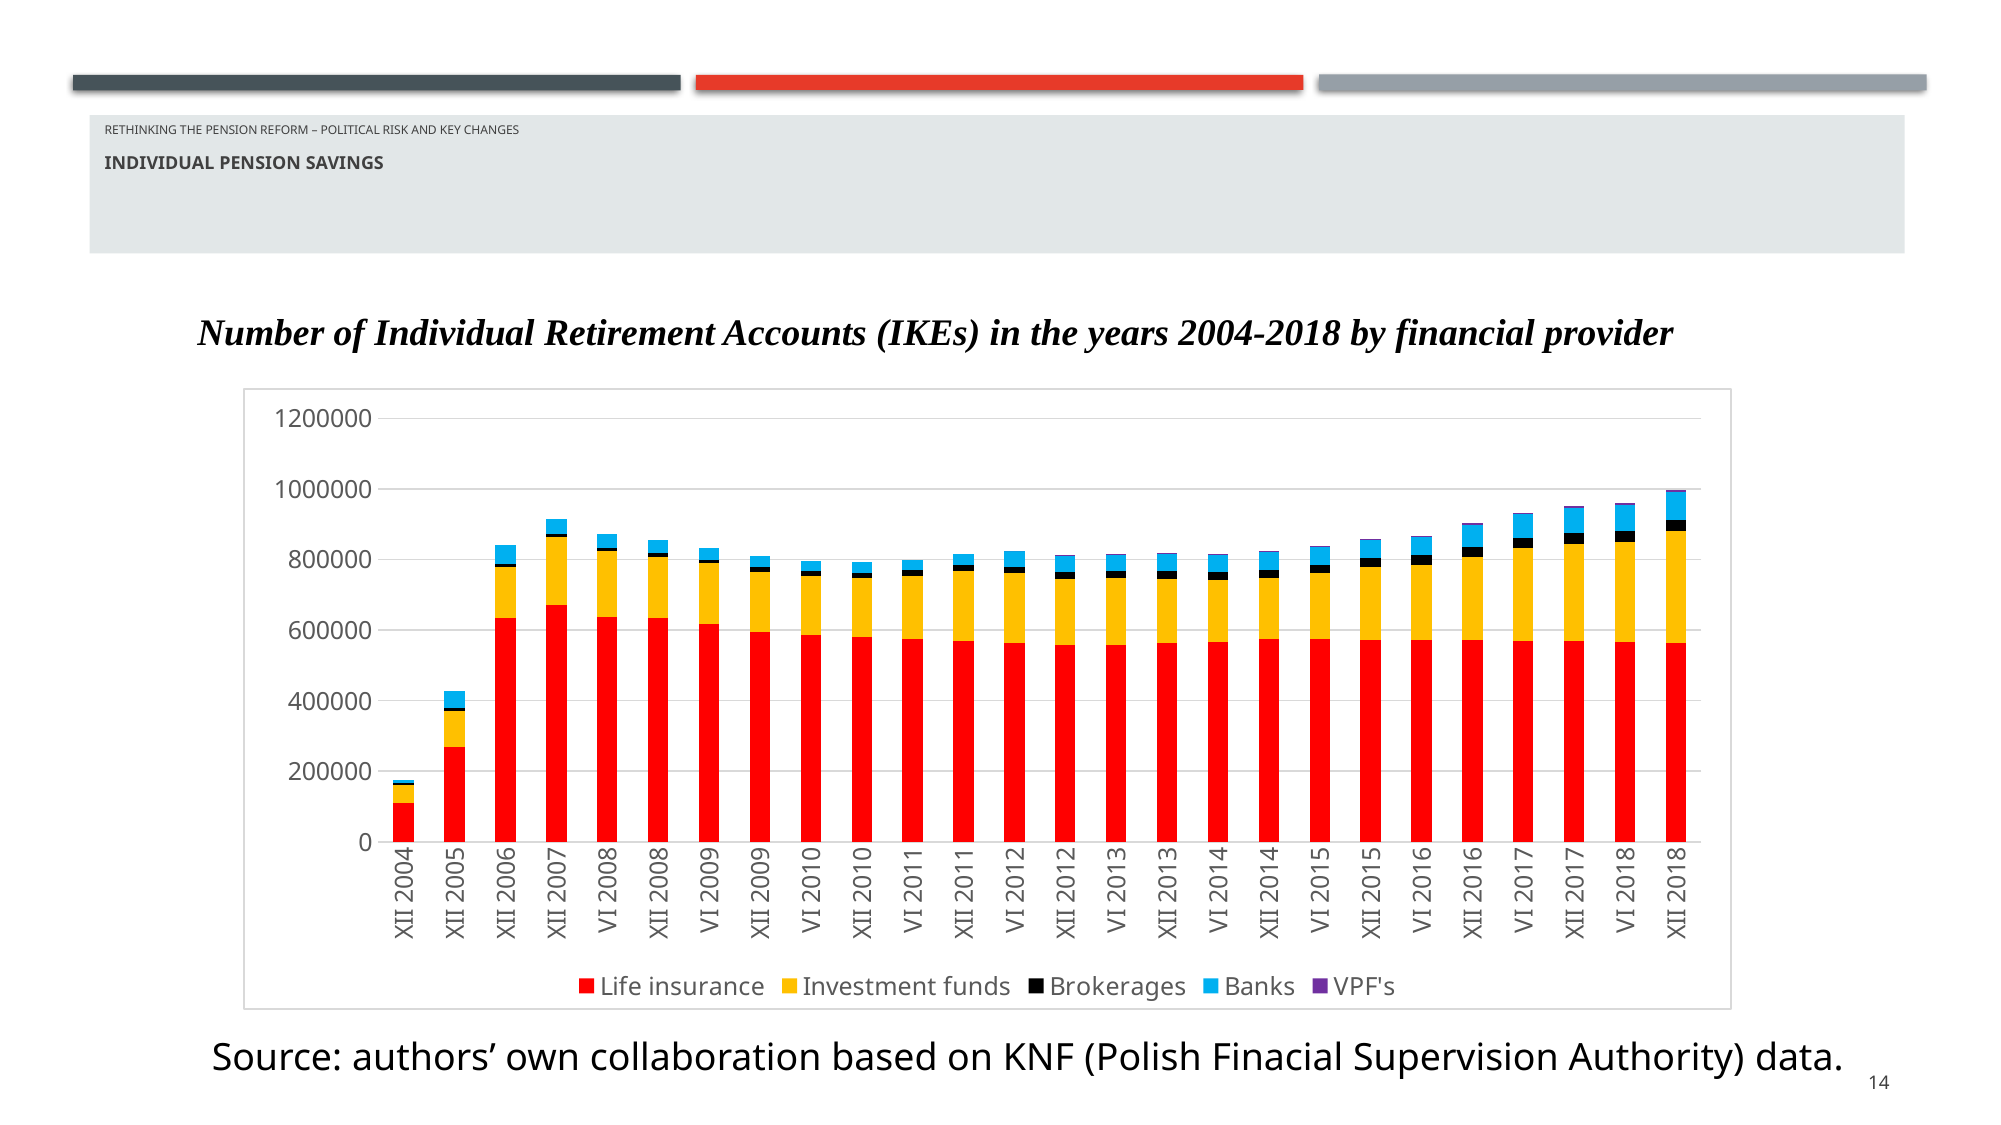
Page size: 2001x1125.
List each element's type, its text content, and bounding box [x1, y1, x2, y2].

title Rethinking THE PENSION REFORM – POLITICAL RISK AND KEY CHANgES INDIVIDUAL PENSION SAVINGS [89, 115, 1905, 254]
slide_number 14 [1732, 1053, 1905, 1114]
text_box Number of Individual Retirement Accounts (IKEs) in the years 2004-2018 by financial provider [182, 297, 1700, 361]
text_box Source: authors’ own collaboration based on KNF (Polish Finacial Supervision Authority) data. [197, 1026, 1859, 1086]
chart [242, 387, 1733, 1011]
text_box [332, 280, 2000, 356]
